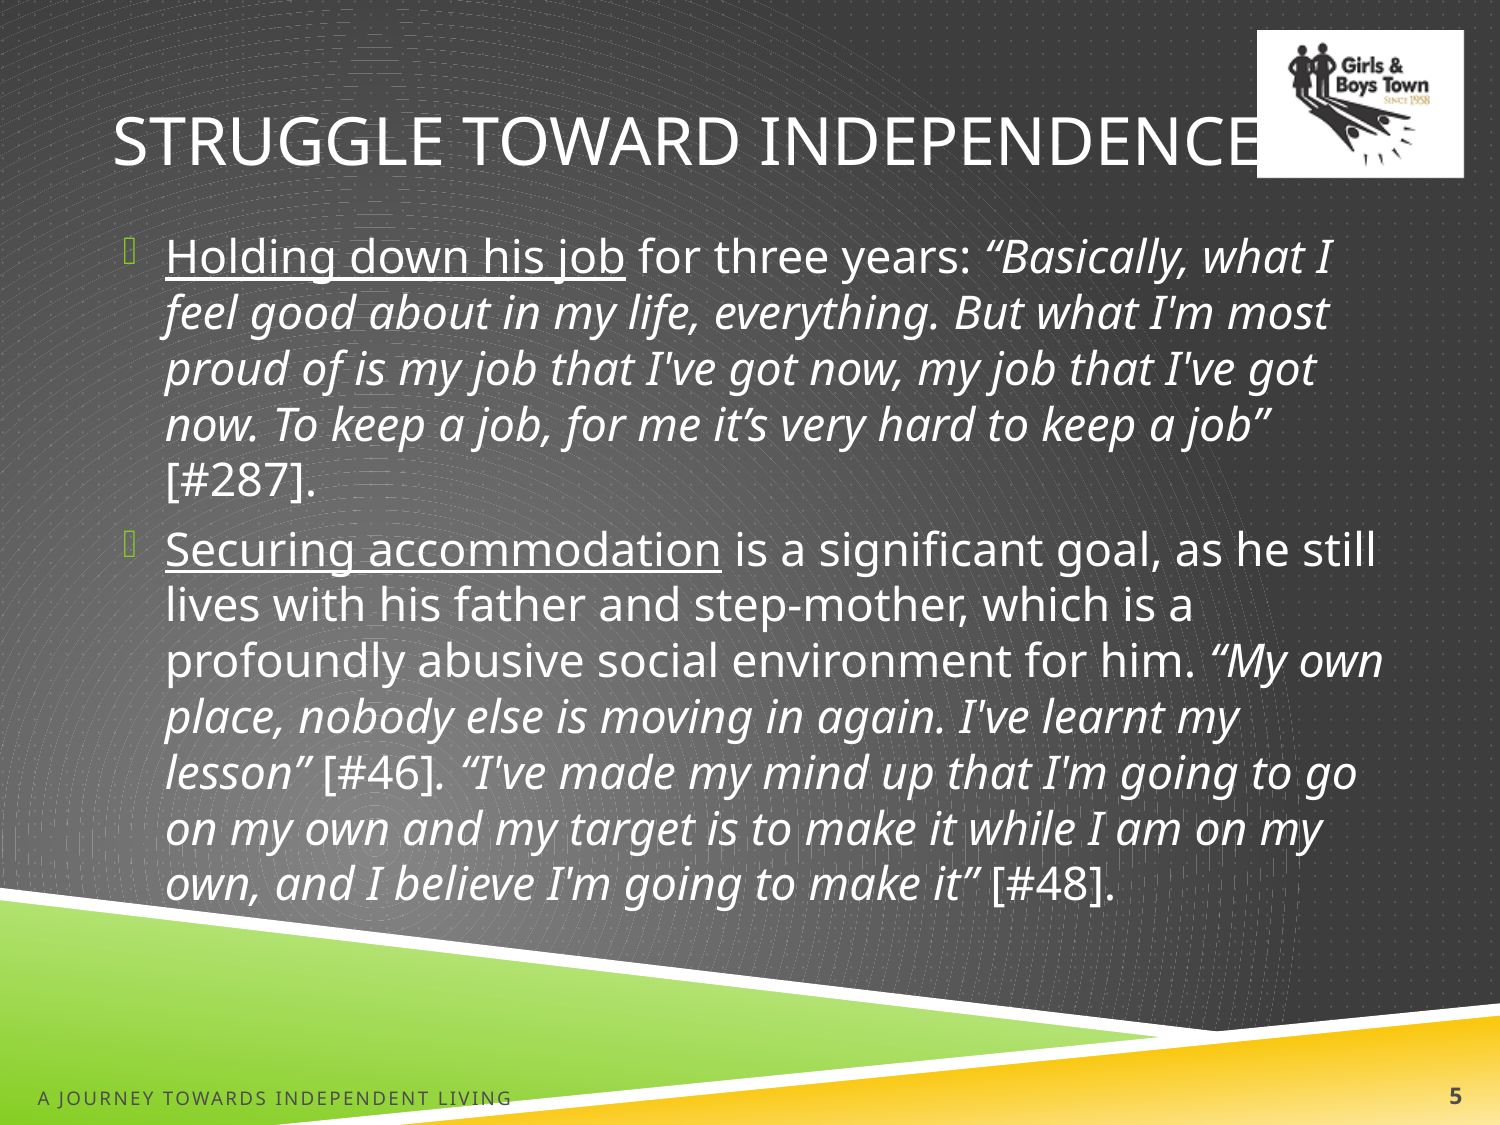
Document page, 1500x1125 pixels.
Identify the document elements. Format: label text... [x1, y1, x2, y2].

slide_number 5 [1387, 1052, 1463, 1113]
footer A JOURNEY TOWARDS INDEPENDENT LIVING [37, 1052, 513, 1113]
picture [1257, 30, 1466, 180]
title Struggle toward independence [112, 45, 1388, 219]
list Holding down his job for three years: “Basically, what I feel good about in my life, everything. But what I'm most proud of is my job that I've got now, my job that I've got now. To keep a job, for me it’s very hard to keep a job” [#287]. Securing accommodation is a significant goal, as he still lives with his father and step-mother, which is a profoundly abusive social environment for him. “My own place, nobody else is moving in again. I've learnt my lesson” [#46]. “I've made my mind up that I'm going to go on my own and my target is to make it while I am on my own, and I believe I'm going to make it” [#48]. [112, 219, 1388, 929]
